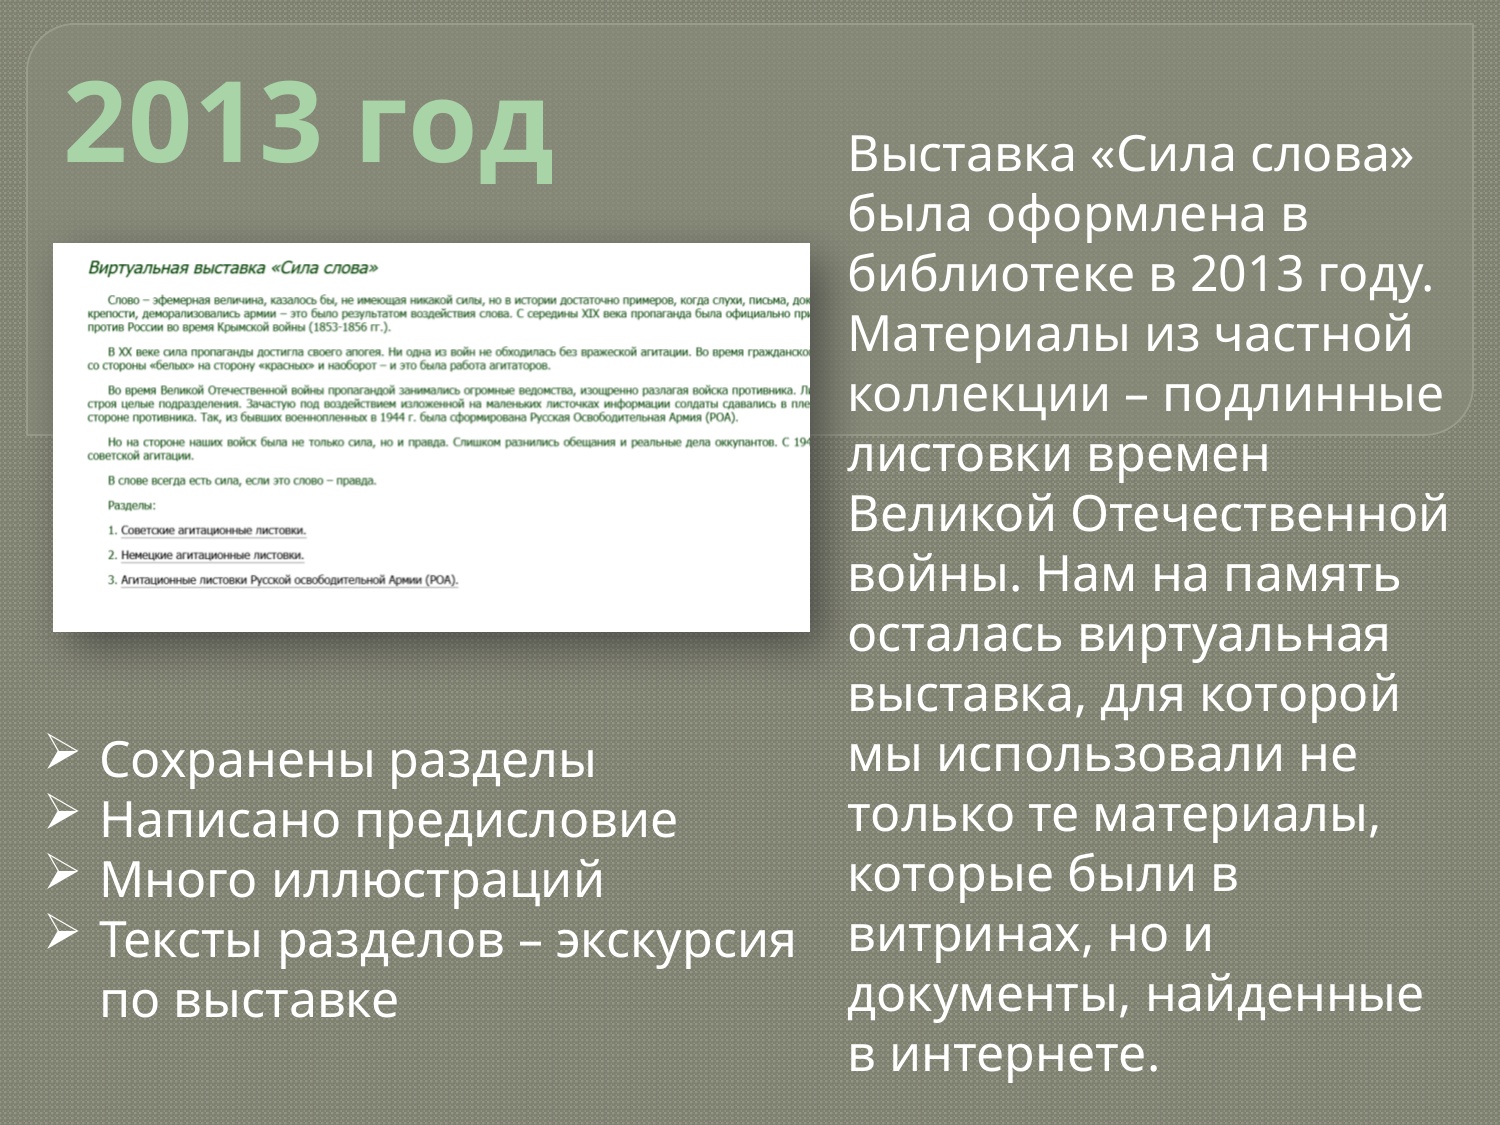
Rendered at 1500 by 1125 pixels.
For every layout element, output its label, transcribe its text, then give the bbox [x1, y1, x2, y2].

text_box 2013 год [48, 42, 570, 193]
text_box Сохранены разделы Написано предисловие Много иллюстраций Тексты разделов – экскурсия по выставке [28, 719, 832, 1035]
picture [52, 243, 810, 632]
text_box Выставка «Сила слова» была оформлена в библиотеке в 2013 году. Материалы из частной коллекции – подлинные листовки времен Великой Отечественной войны. Нам на память осталась виртуальная выставка, для которой мы использовали не только те материалы, которые были в витринах, но и документы, найденные в интернете. [832, 114, 1471, 1089]
